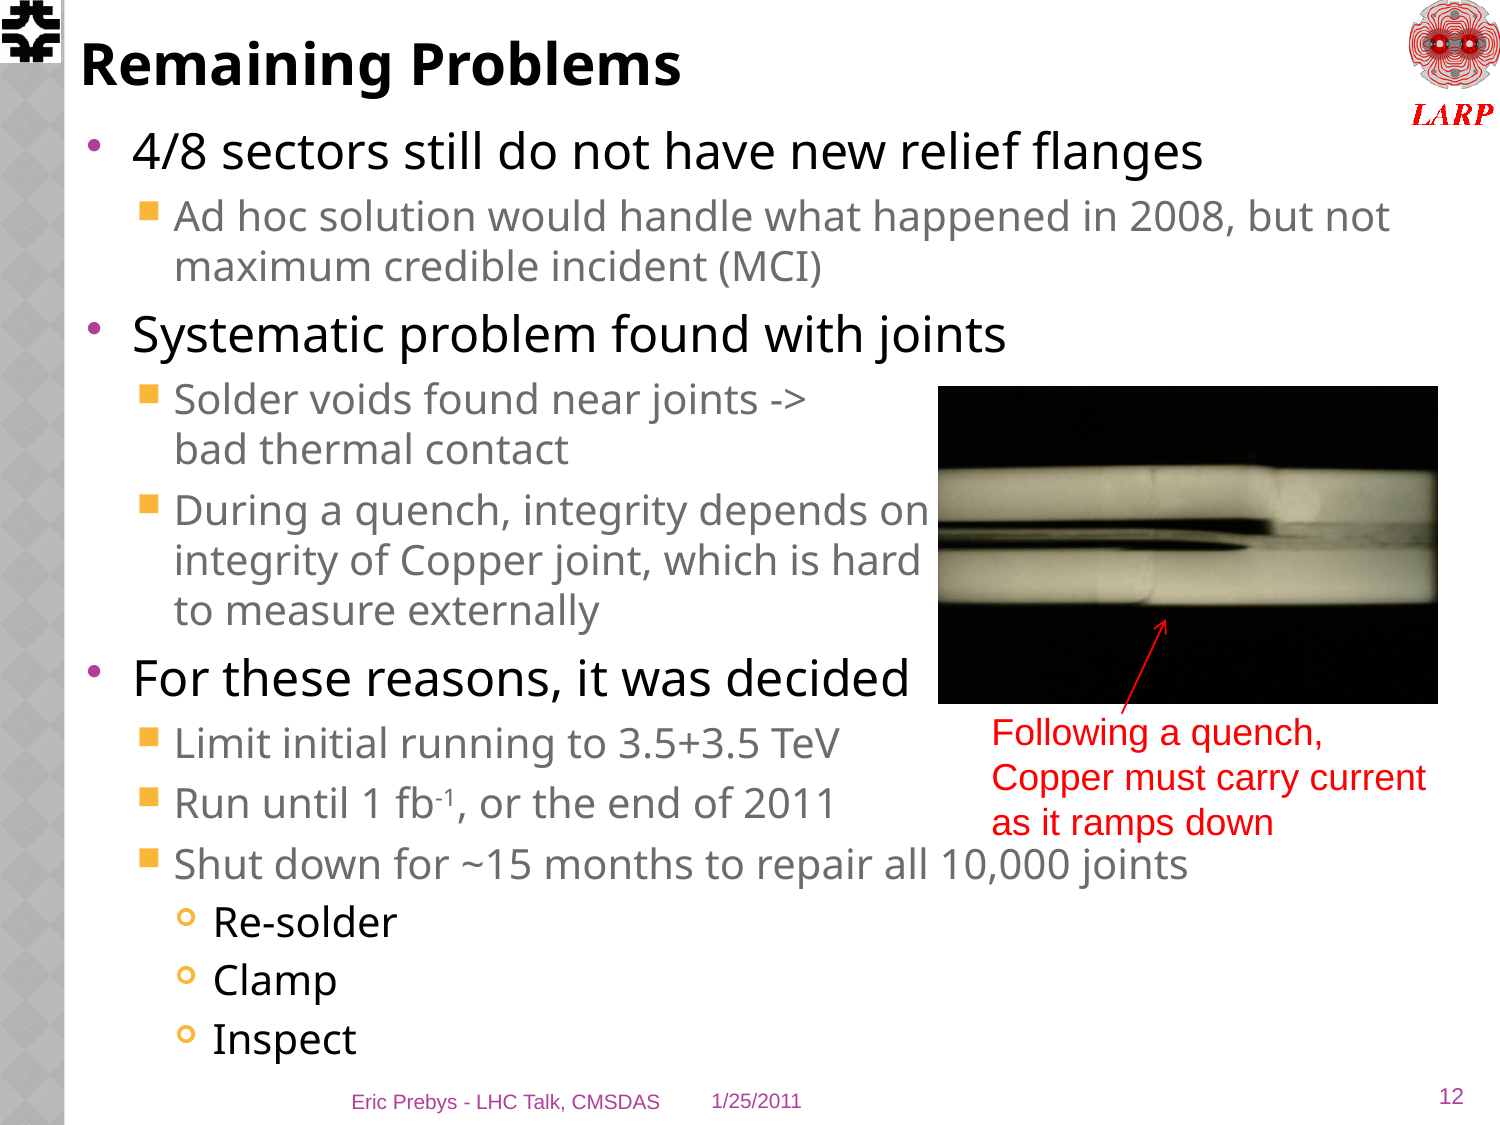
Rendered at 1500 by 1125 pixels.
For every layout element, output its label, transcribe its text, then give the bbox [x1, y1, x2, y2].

list 4/8 sectors still do not have new relief flanges Ad hoc solution would handle what happened in 2008, but not maximum credible incident (MCI) Systematic problem found with joints Solder voids found near joints -> bad thermal contact During a quench, integrity depends on integrity of Copper joint, which is hard to measure externally For these reasons, it was decided Limit initial running to 3.5+3.5 TeV Run until 1 fb-1, or the end of 2011 Shut down for ~15 months to repair all 10,000 joints Re-solder Clamp Inspect [72, 112, 1444, 1044]
text_box [0, 0, 65, 1125]
picture [1406, 0, 1500, 125]
slide_number 12 [1367, 1071, 1465, 1110]
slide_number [696, 1075, 1025, 1114]
picture [938, 385, 1438, 704]
footer Eric Prebys - LHC Talk, CMSDAS [75, 1075, 675, 1114]
text_box Following a quench, Copper must carry current as it ramps down [976, 701, 1443, 851]
title Remaining Problems [72, 24, 1428, 98]
picture [0, 0, 61, 63]
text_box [1095, 643, 1192, 689]
